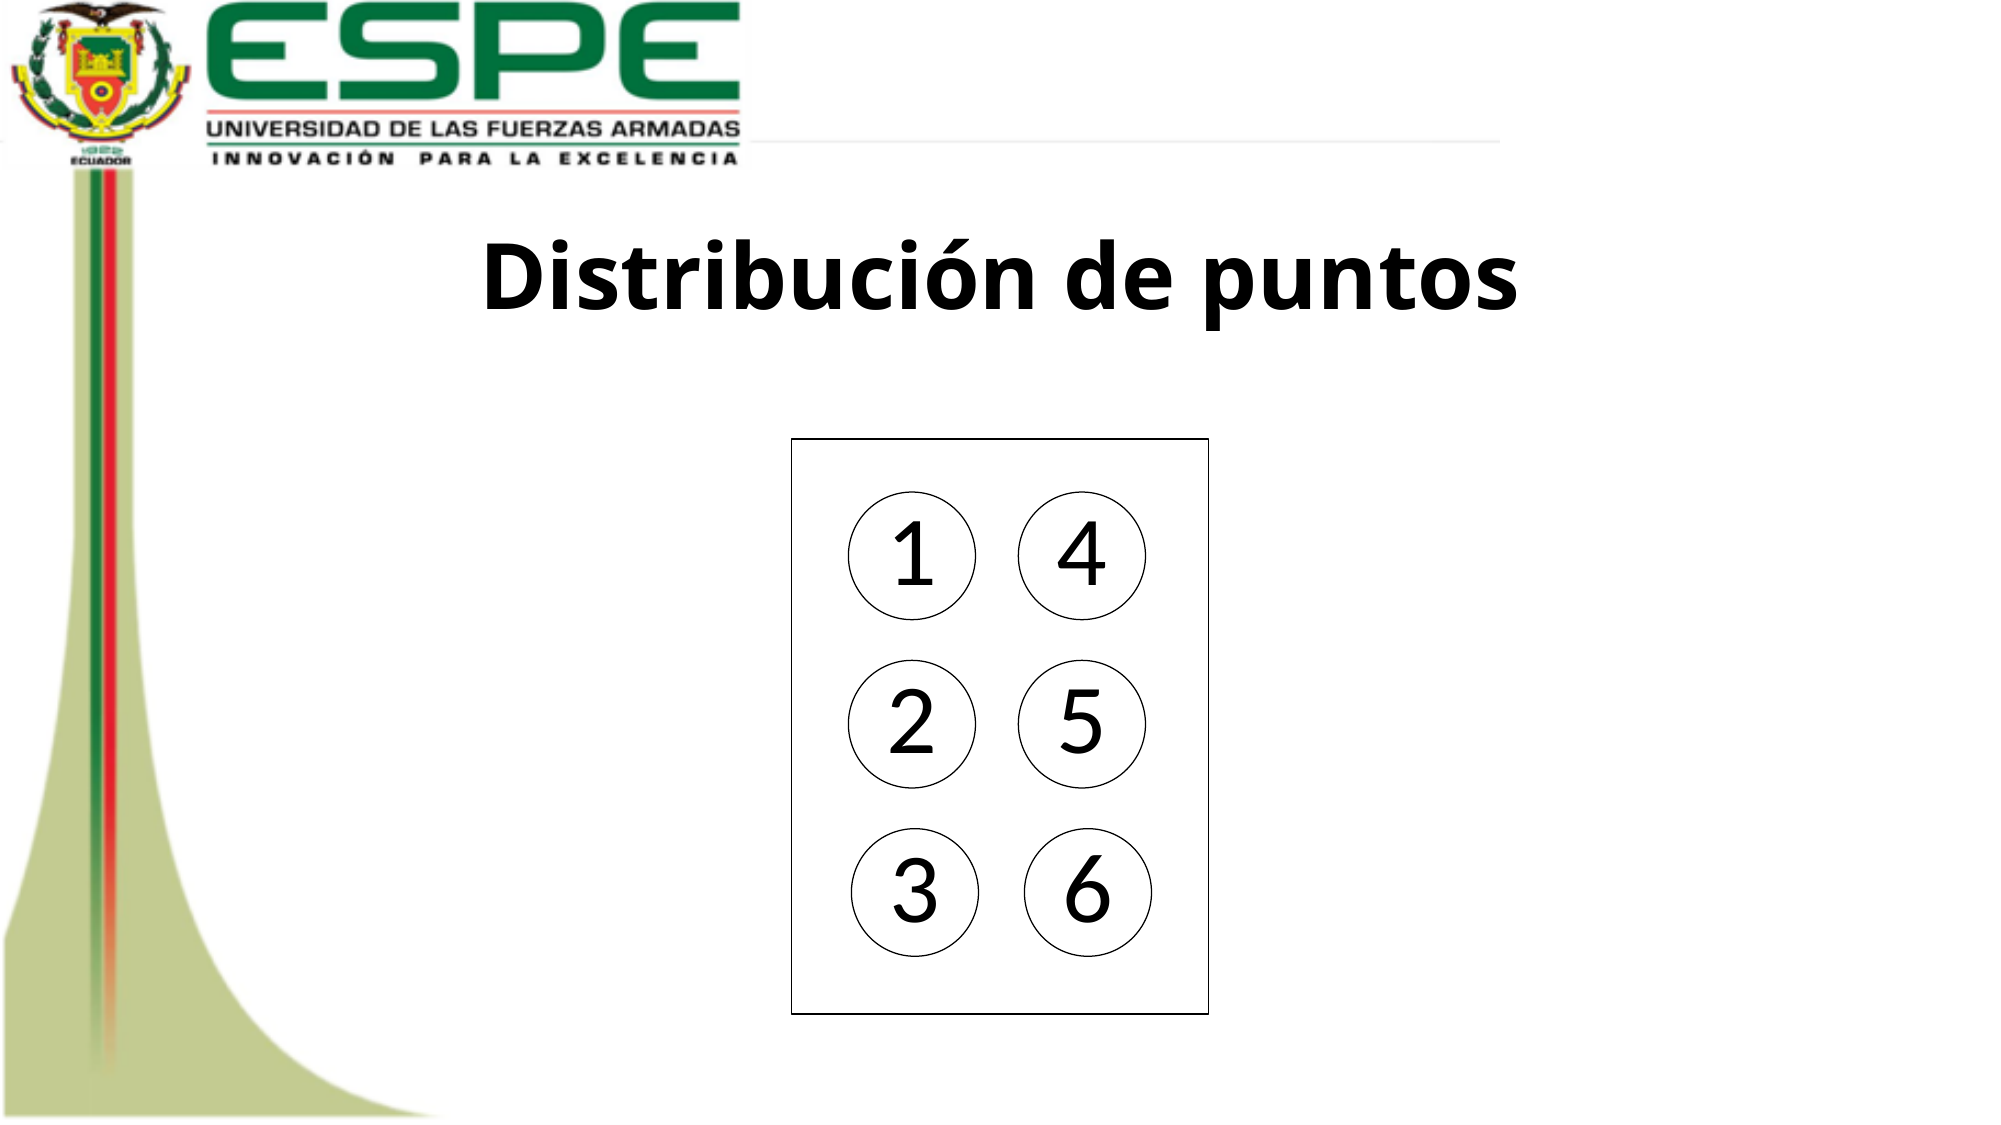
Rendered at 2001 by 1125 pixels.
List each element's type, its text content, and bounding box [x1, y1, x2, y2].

picture [0, 0, 1500, 1125]
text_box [788, 435, 1212, 1018]
title Distribución de puntos [1500, 203, 1863, 357]
